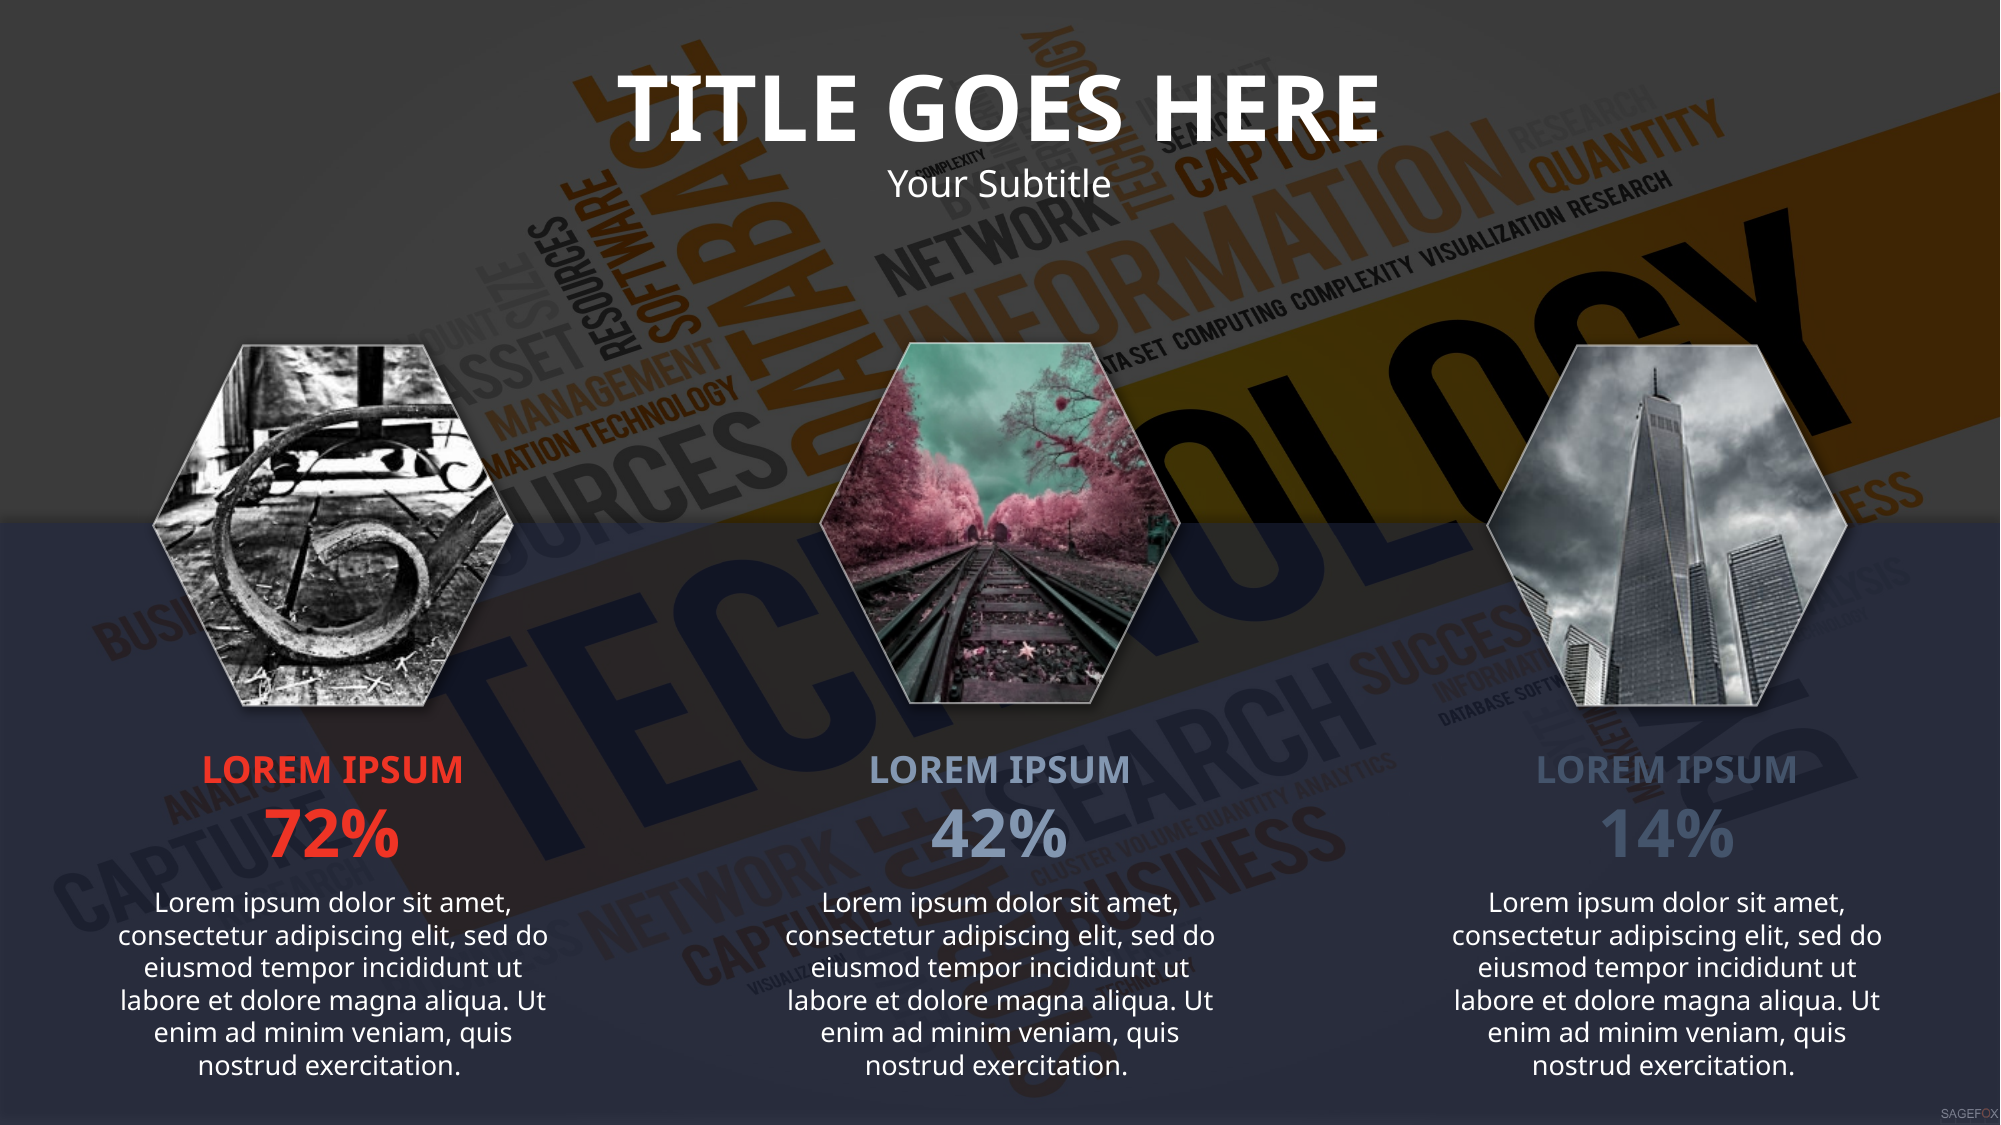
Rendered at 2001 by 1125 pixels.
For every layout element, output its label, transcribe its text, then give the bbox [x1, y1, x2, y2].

picture [0, 0, 2001, 1125]
text_box [152, 344, 514, 707]
text_box LOREM IPSUM 72% Lorem ipsum dolor sit amet, consectetur adipiscing elit, sed do eiusmod tempor incididunt ut labore et dolore magna aliqua. Ut enim ad minim veniam, quis nostrud exercitation. [95, 738, 571, 1089]
text_box LOREM IPSUM 14% Lorem ipsum dolor sit amet, consectetur adipiscing elit, sed do eiusmod tempor incididunt ut labore et dolore magna aliqua. Ut enim ad minim veniam, quis nostrud exercitation. [1429, 738, 1905, 1089]
text_box TITLE GOES HERE Your Subtitle [548, 42, 1452, 212]
text_box [819, 342, 1181, 705]
text_box [0, 522, 2000, 1125]
text_box LOREM IPSUM 42% Lorem ipsum dolor sit amet, consectetur adipiscing elit, sed do eiusmod tempor incididunt ut labore et dolore magna aliqua. Ut enim ad minim veniam, quis nostrud exercitation. [762, 738, 1238, 1089]
text_box [1486, 344, 1848, 707]
